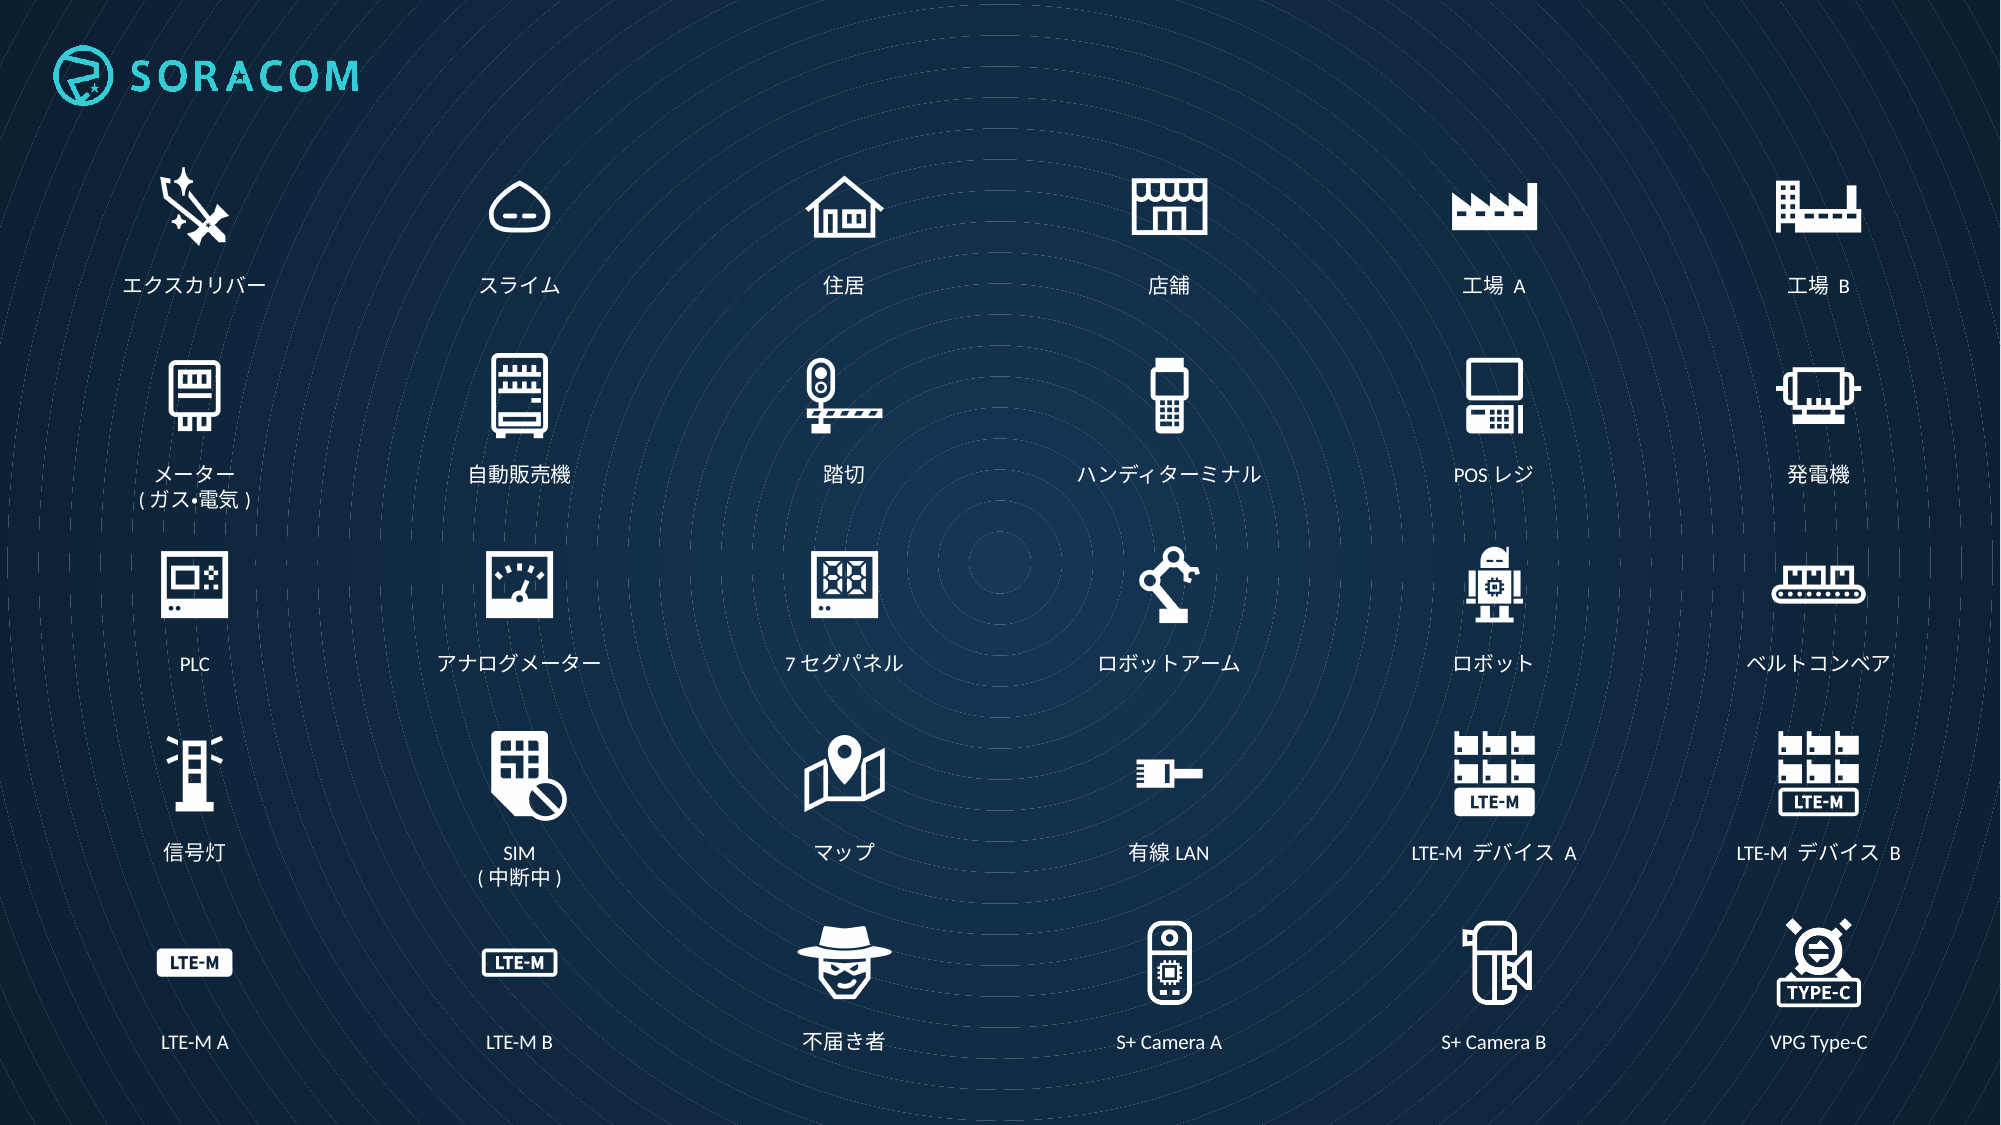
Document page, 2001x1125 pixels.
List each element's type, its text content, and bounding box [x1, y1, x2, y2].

picture [460, 903, 579, 1022]
text_box SIM (中断中) [462, 833, 577, 898]
picture [1759, 147, 1878, 266]
text_box 住居 [808, 266, 881, 306]
text_box 発電機 [1772, 455, 1865, 495]
picture [460, 336, 579, 455]
text_box 自動販売機 [453, 454, 587, 495]
picture [135, 903, 254, 1022]
picture [460, 525, 579, 644]
text_box 工場 B [1772, 266, 1865, 306]
picture [785, 714, 904, 833]
picture [785, 336, 904, 455]
text_box アナログメーター [422, 643, 618, 684]
text_box 踏切 [808, 455, 881, 495]
text_box ロボット [1437, 644, 1551, 684]
picture [1434, 525, 1554, 644]
text_box ベルトコンベア [1731, 643, 1907, 684]
picture [1434, 336, 1554, 455]
picture [1759, 336, 1878, 455]
picture [1759, 714, 1878, 833]
text_box 有線LAN [1114, 833, 1225, 873]
picture [1434, 714, 1554, 833]
picture [1759, 525, 1878, 644]
picture [1434, 903, 1554, 1022]
picture [785, 147, 904, 266]
text_box 不届き者 [788, 1022, 901, 1062]
picture [1110, 147, 1229, 266]
picture [785, 903, 904, 1022]
text_box VPG Type-C [1755, 1021, 1883, 1062]
picture [460, 147, 579, 266]
text_box LTE-M デバイス B [1721, 832, 1916, 873]
picture [135, 336, 254, 455]
picture [135, 714, 254, 833]
picture [1110, 525, 1229, 644]
picture [785, 525, 904, 644]
text_box マップ [798, 833, 891, 873]
picture [135, 525, 254, 644]
text_box 工場 A [1447, 266, 1541, 306]
text_box メーター (ガス・電気) [123, 454, 266, 520]
text_box POSレジ [1438, 455, 1550, 495]
picture [1759, 903, 1878, 1022]
picture [1110, 336, 1229, 455]
text_box LTE-M デバイス A [1396, 832, 1592, 873]
picture [135, 147, 254, 266]
picture [53, 45, 358, 106]
text_box 7セグパネル [770, 643, 919, 684]
picture [1434, 147, 1554, 266]
text_box ハンディターミナル [1061, 454, 1277, 495]
text_box LTE-M A [146, 1022, 244, 1062]
picture [1110, 903, 1229, 1022]
picture [1110, 714, 1229, 833]
text_box 店舗 [1133, 266, 1205, 306]
text_box スライム [463, 266, 576, 306]
text_box S+ Camera A [1101, 1021, 1237, 1062]
text_box 信号灯 [148, 833, 241, 873]
picture [460, 714, 579, 833]
text_box エクスカリバー [107, 265, 282, 306]
text_box LTE-M B [471, 1022, 568, 1062]
text_box PLC [164, 644, 225, 684]
text_box S+ Camera B [1426, 1021, 1562, 1062]
text_box ロボットアーム [1082, 643, 1256, 684]
